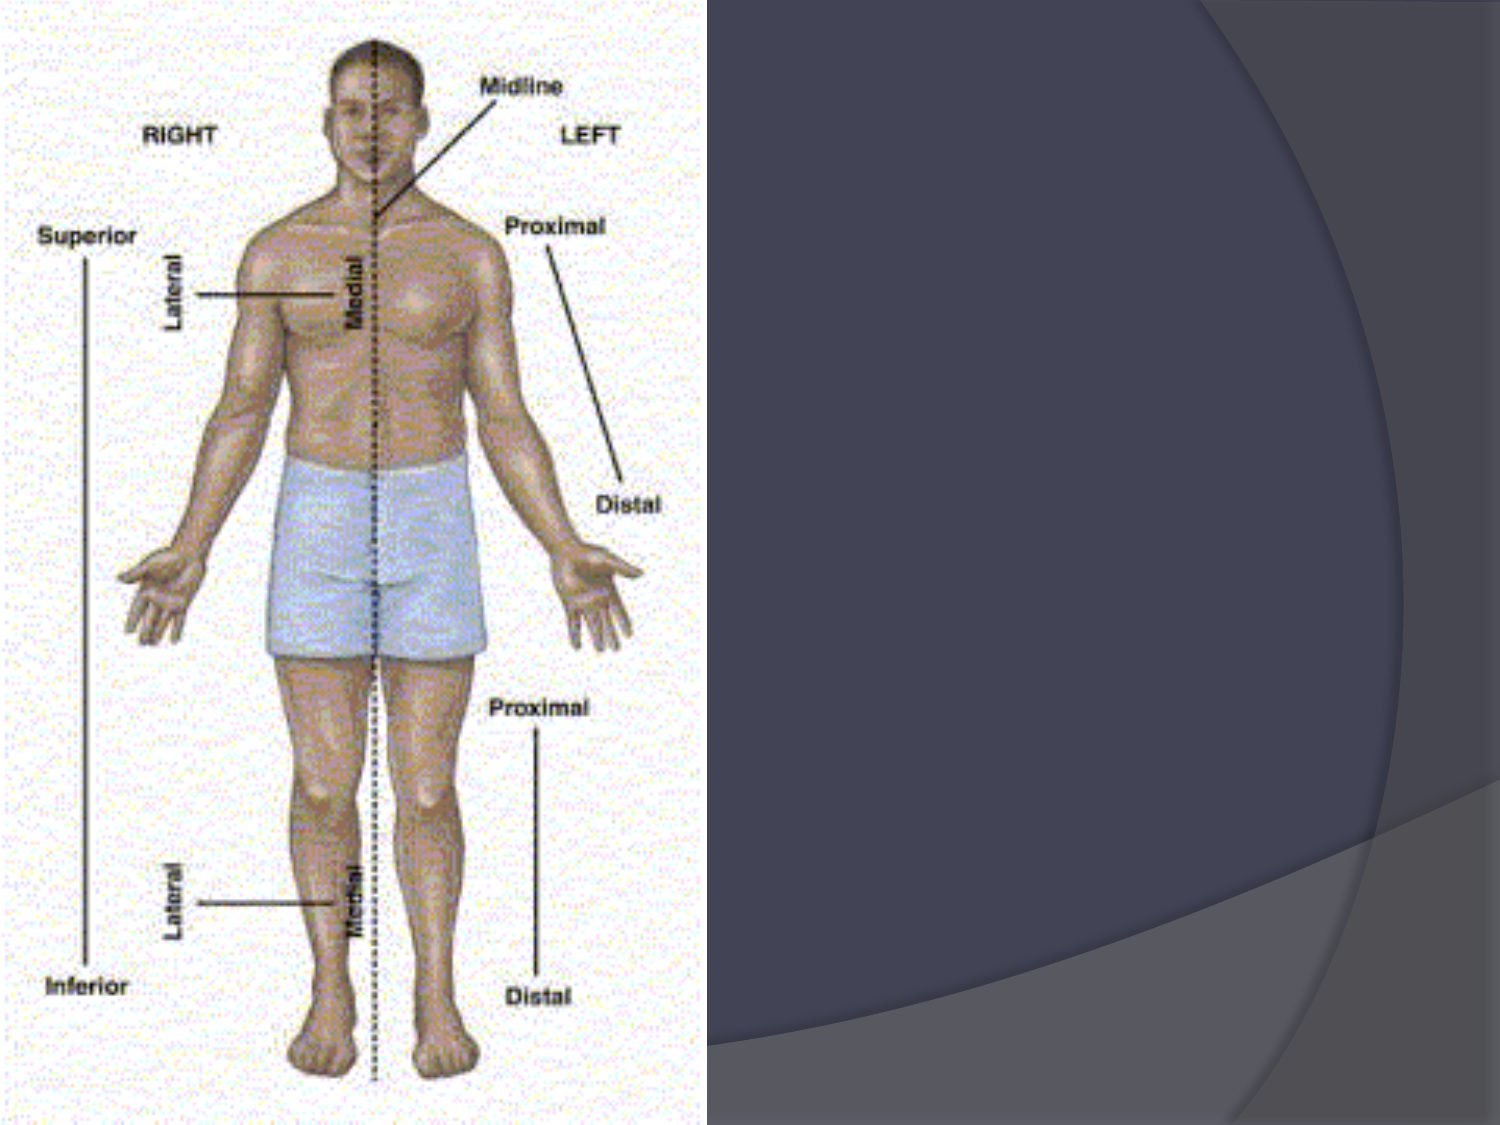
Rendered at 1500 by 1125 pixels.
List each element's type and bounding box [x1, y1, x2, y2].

list [0, 0, 707, 1125]
